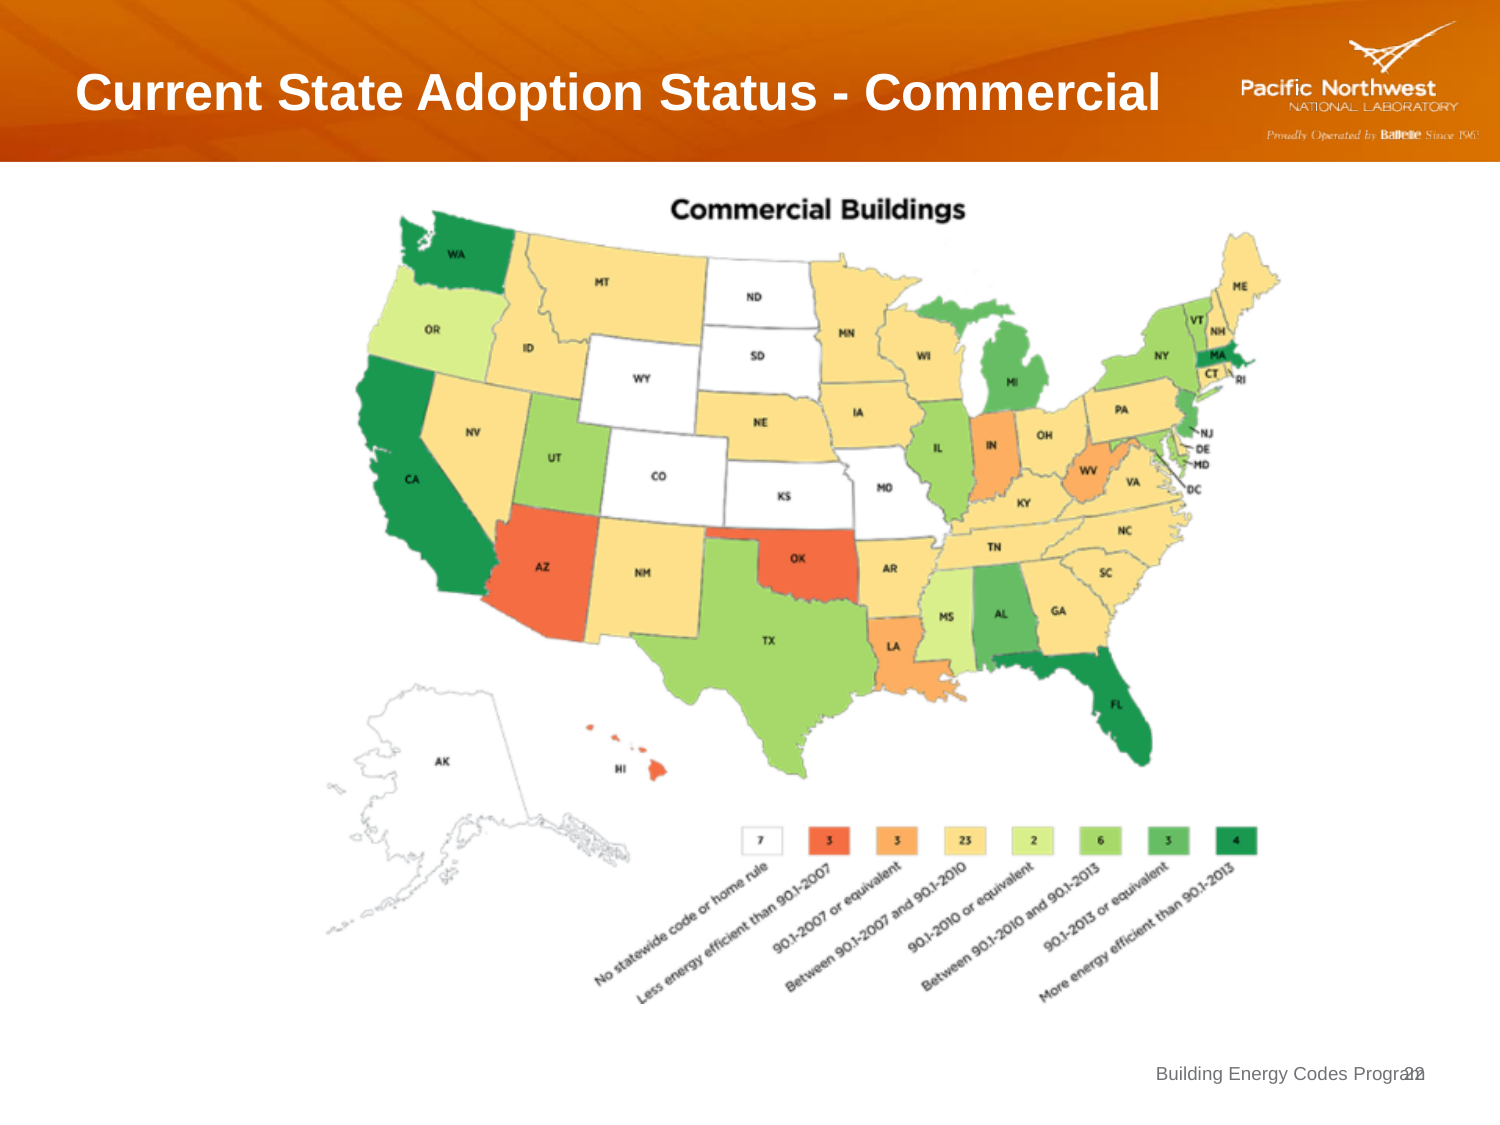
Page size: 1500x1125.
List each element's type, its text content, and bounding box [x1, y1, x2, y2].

slide_number 22 [1074, 1042, 1425, 1103]
title Current State Adoption Status - Commercial [75, 58, 1191, 185]
picture [0, 0, 1500, 161]
picture [250, 184, 1289, 1004]
